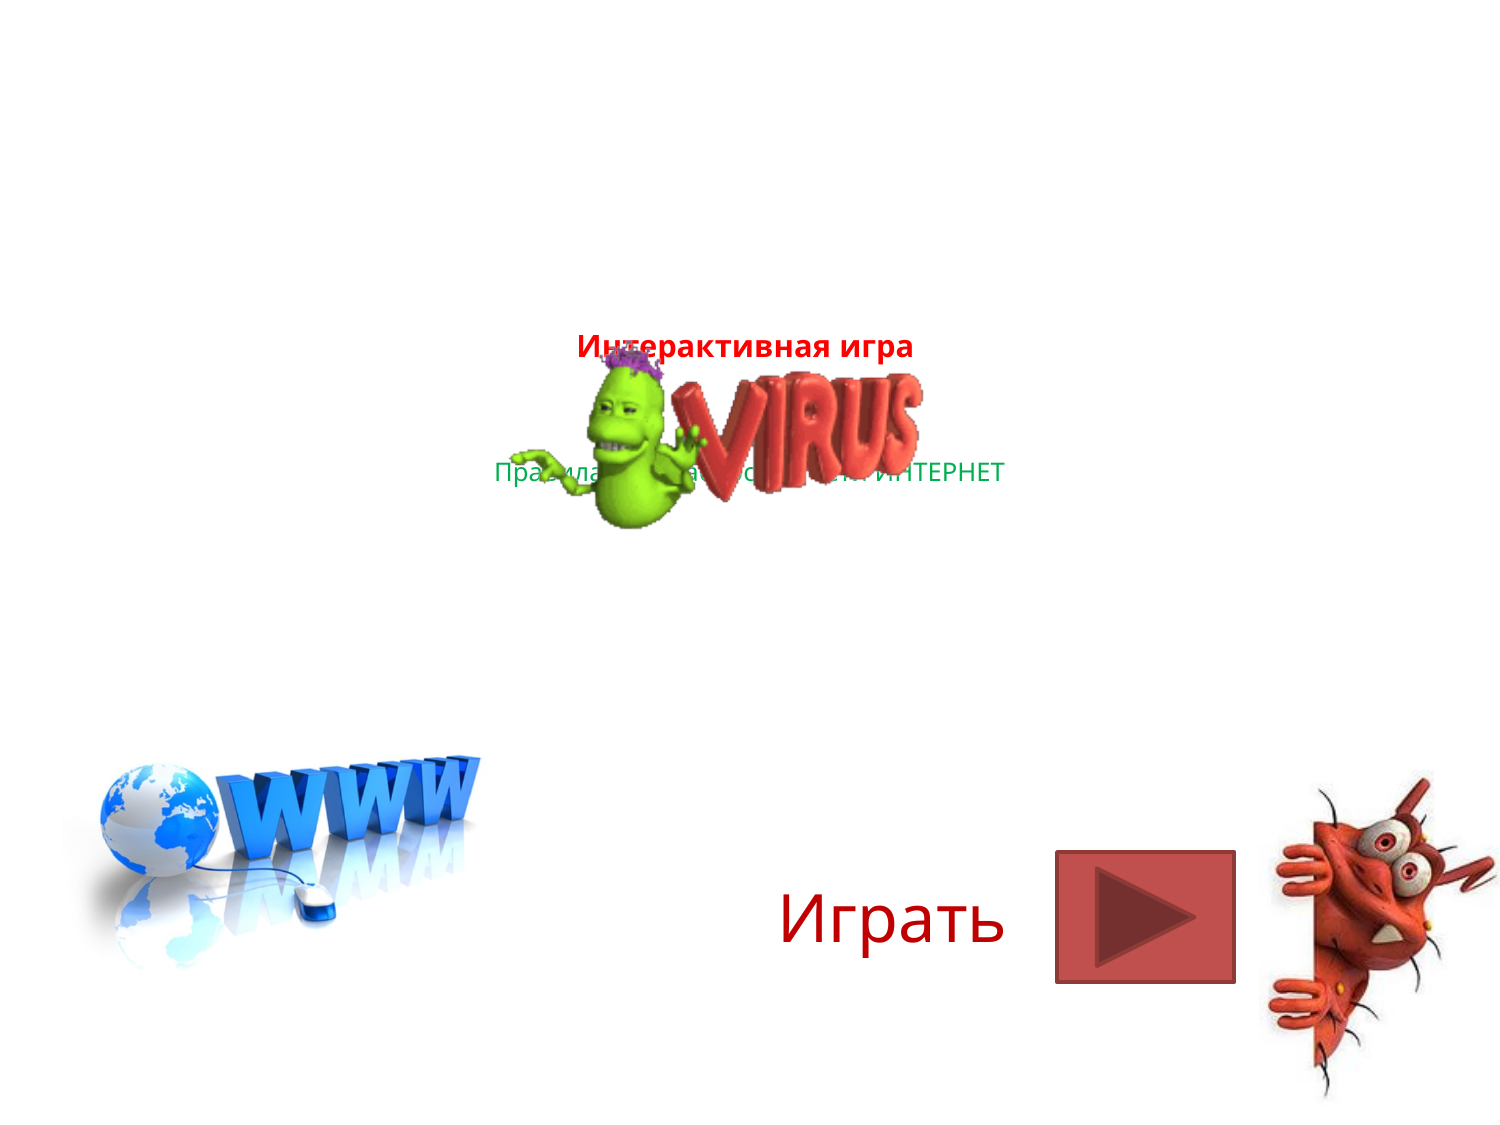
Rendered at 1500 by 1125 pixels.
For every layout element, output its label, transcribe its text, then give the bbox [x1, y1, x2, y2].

text_box Играть [745, 867, 1023, 963]
picture [1259, 770, 1500, 1107]
title Интерактивная игра Правила безопасности в сети ИНТЕРНЕТ [112, 255, 1388, 497]
text_box [1055, 850, 1236, 984]
picture [501, 311, 928, 540]
picture [61, 701, 499, 981]
